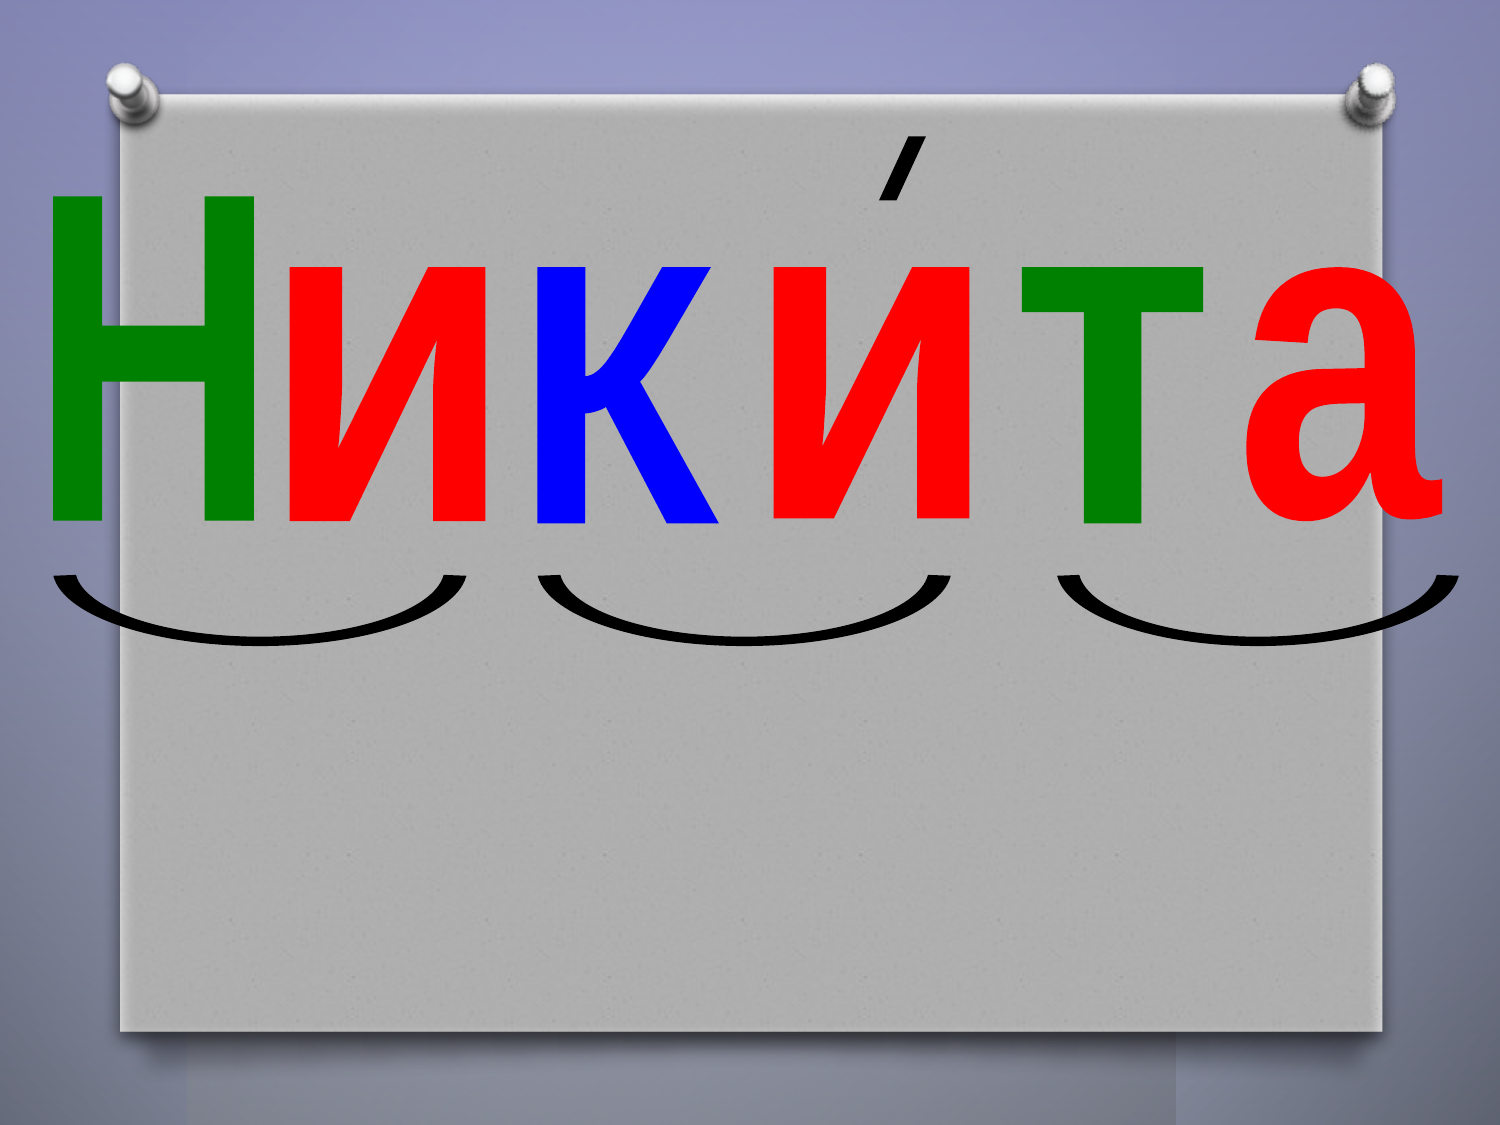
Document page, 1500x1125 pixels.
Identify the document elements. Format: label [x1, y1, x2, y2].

text_box [54, 575, 466, 646]
picture [76, 31, 197, 152]
text_box [538, 575, 950, 646]
text_box [1058, 575, 1458, 646]
text_box [880, 137, 925, 200]
picture [1317, 37, 1439, 156]
